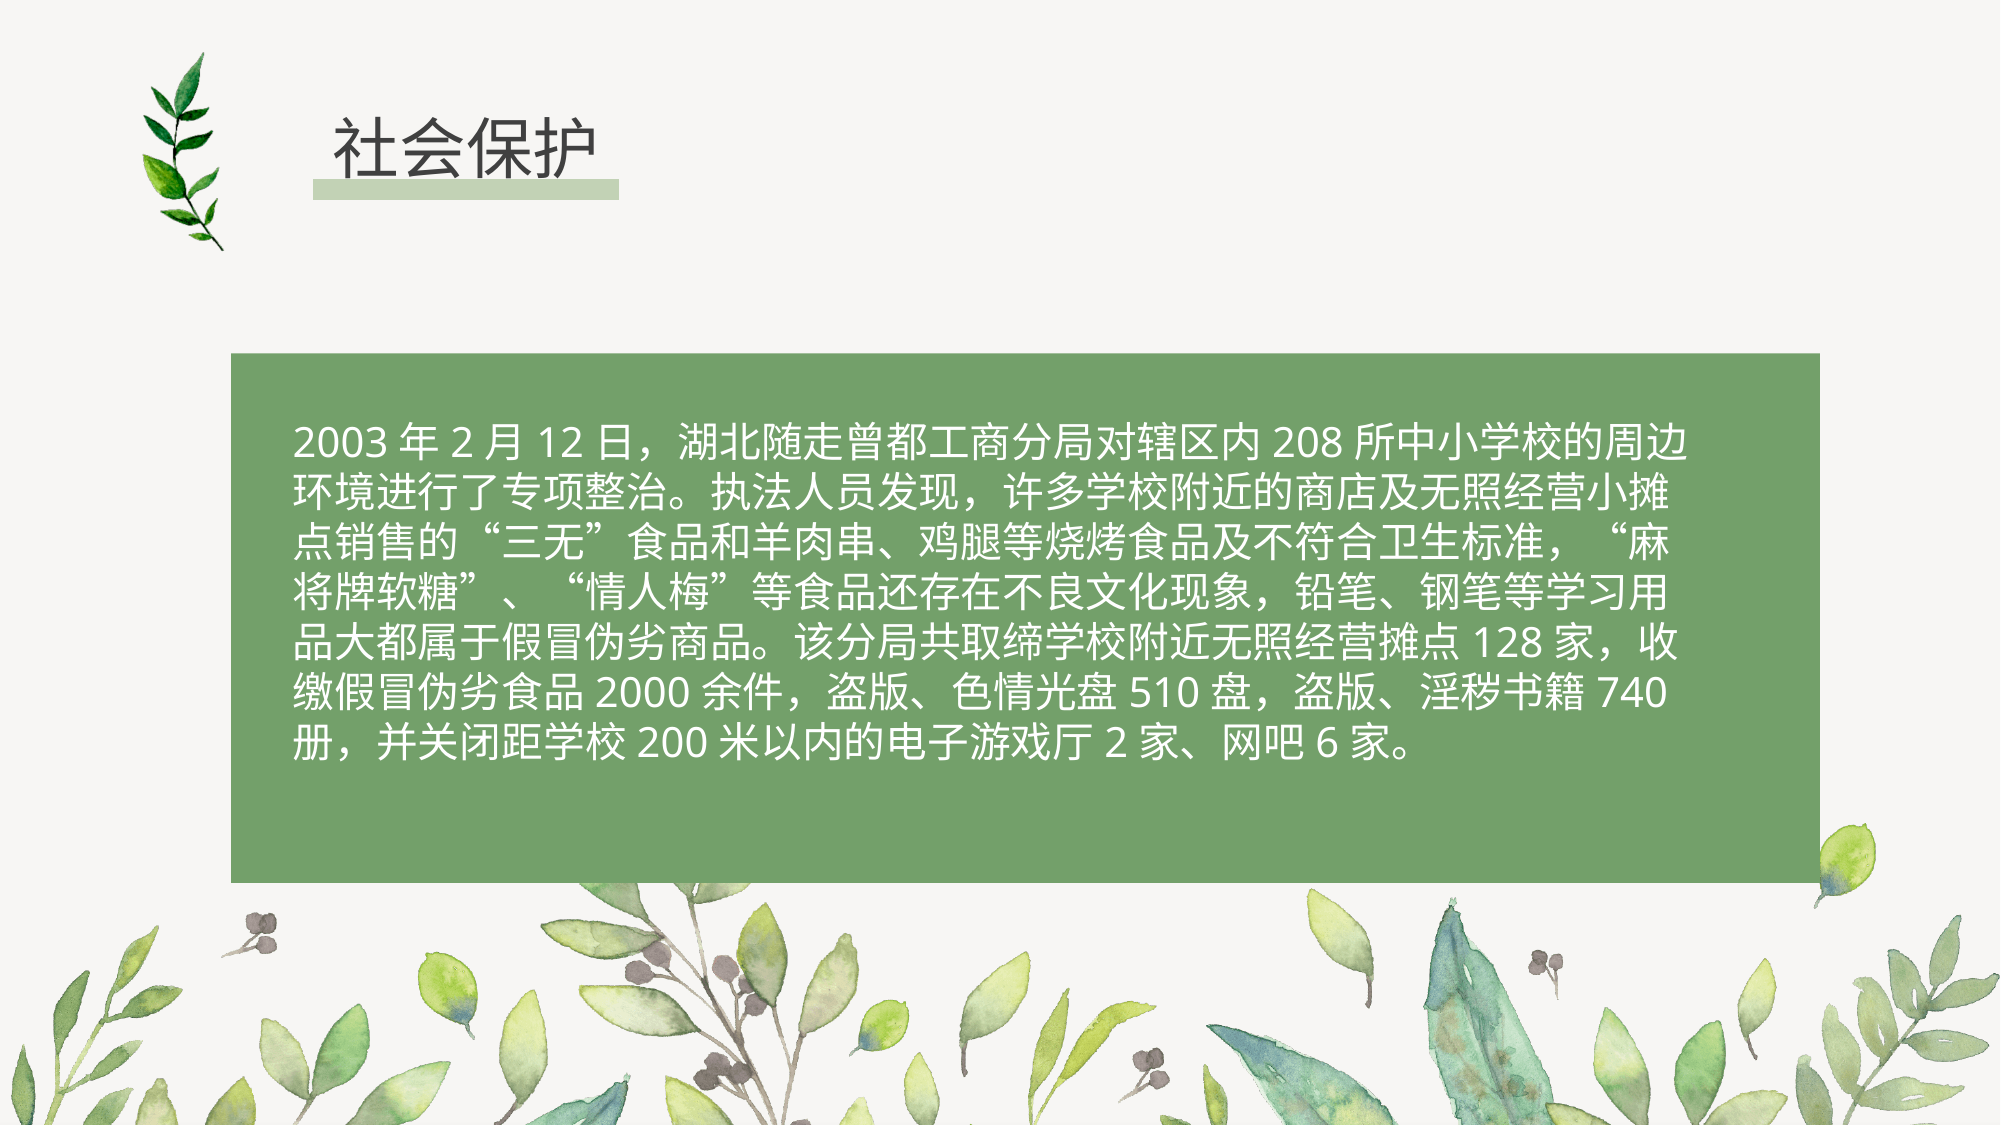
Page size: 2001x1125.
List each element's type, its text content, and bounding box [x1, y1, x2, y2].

text_box [230, 352, 1821, 788]
picture [0, 0, 2001, 1125]
text_box 2003年2月12日，湖北随走曾都工商分局对辖区内208所中小学校的周边环境进行了专项整治。执法人员发现，许多学校附近的商店及无照经营小摊点销售的“三无”食品和羊肉串、鸡腿等烧烤食品及不符合卫生标准，“麻将牌软糖”、“情人梅”等食品还存在不良文化现象，铅笔、钢笔等学习用品大都属于假冒伪劣商品。该分局共取缔学校附近无照经营摊点128家，收缴假冒伪劣食品2000余件，盗版、色情光盘510盘，盗版、淫秽书籍740册，并关闭距学校200米以内的电子游戏厅2家、网吧6家。 [277, 408, 1722, 774]
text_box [135, 98, 798, 195]
